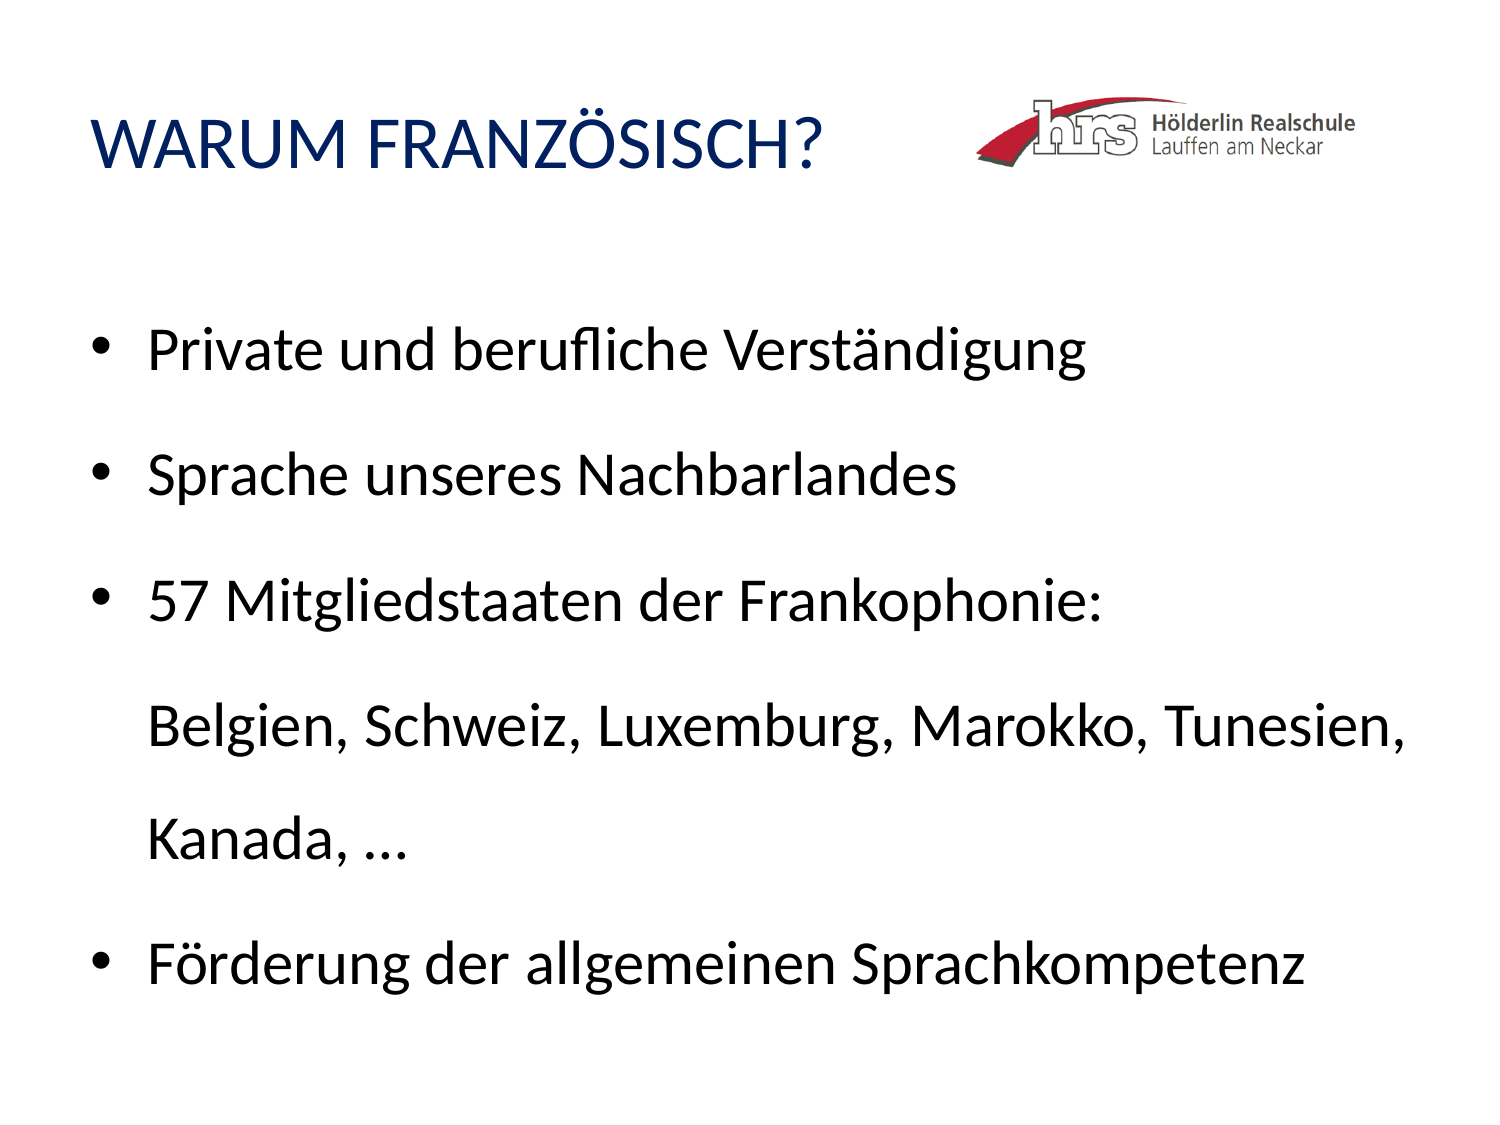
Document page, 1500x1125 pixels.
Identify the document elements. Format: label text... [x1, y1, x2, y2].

picture [962, 90, 1410, 173]
title WARUM FRANZÖSISCH? [75, 45, 1425, 233]
list Private und berufliche Verständigung Sprache unseres Nachbarlandes 57 Mitgliedstaaten der Frankophonie: Belgien, Schweiz, Luxemburg, Marokko, Tunesien, Kanada, … Förderung der allgemeinen Sprachkompetenz [75, 262, 1425, 1005]
